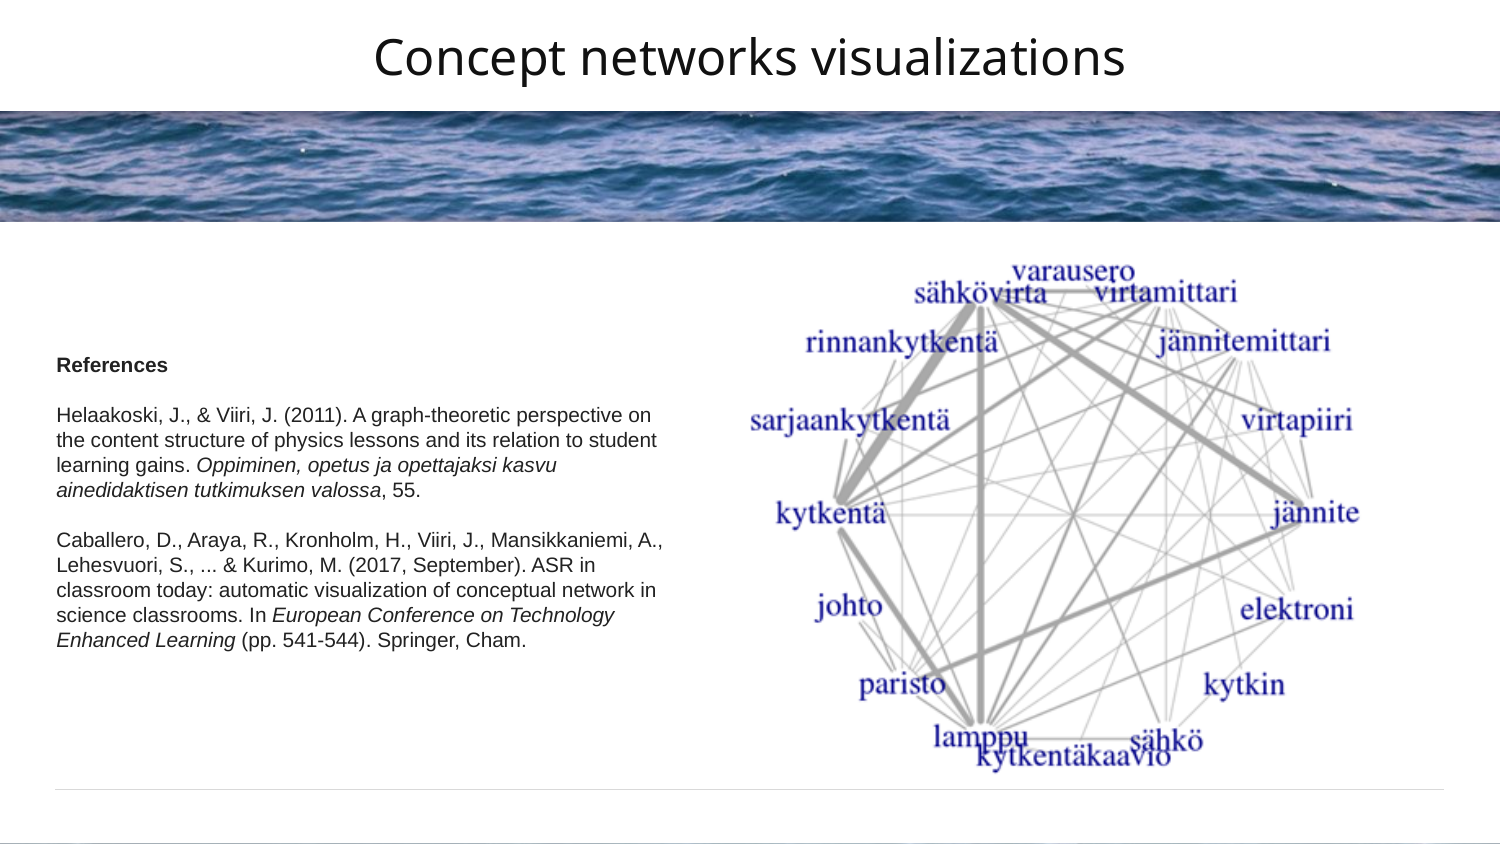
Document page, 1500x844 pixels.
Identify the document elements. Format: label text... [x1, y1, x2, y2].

text_box References Helaakoski, J., & Viiri, J. (2011). A graph-theoretic perspective on the content structure of physics lessons and its relation to student learning gains. Oppiminen, opetus ja opettajaksi kasvu ainedidaktisen tutkimuksen valossa, 55. Caballero, D., Araya, R., Kronholm, H., Viiri, J., Mansikkaniemi, A., Lehesvuori, S., ... & Kurimo, M. (2017, September). ASR in classroom today: automatic visualization of conceptual network in science classrooms. In European Conference on Technology Enhanced Learning (pp. 541-544). Springer, Cham. [41, 255, 681, 748]
title Concept networks visualizations [97, 0, 1403, 111]
picture [750, 242, 1391, 785]
picture [0, 111, 1500, 221]
